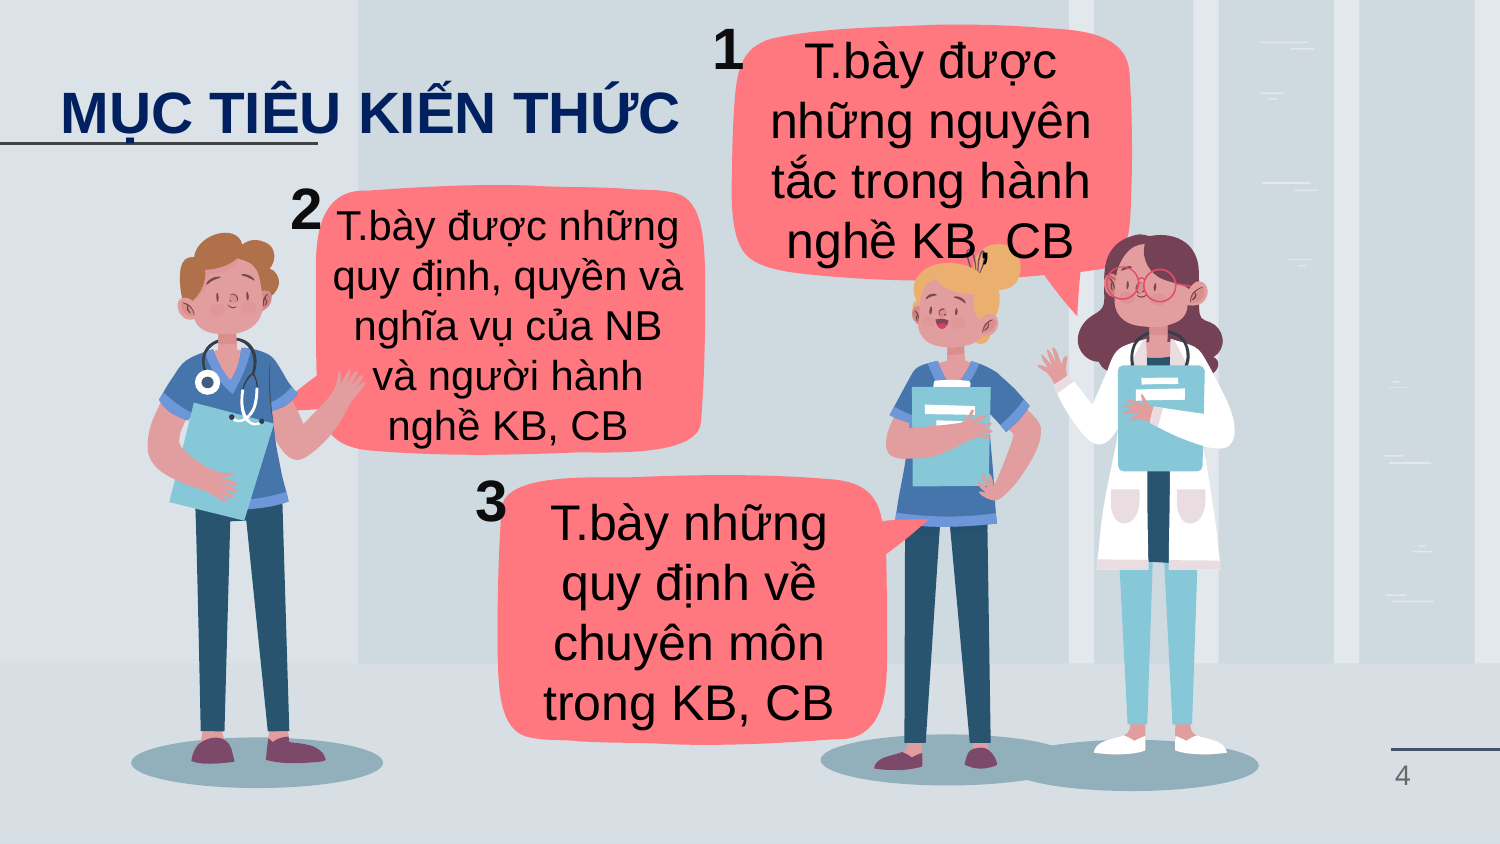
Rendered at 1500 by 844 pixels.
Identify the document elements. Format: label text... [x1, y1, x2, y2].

subtitle T.bày được những quy định, quyền và nghĩa vụ của NB và người hành nghề KB, CB [317, 184, 700, 339]
title MỤC TIÊU KIẾN THỨC [0, 99, 697, 160]
slide_number 4 [1380, 745, 1432, 811]
subtitle 2 [244, 192, 368, 257]
subtitle T.bày những quy định về chuyên môn trong KB, CB [498, 475, 881, 630]
subtitle 3 [429, 484, 554, 548]
subtitle 1 [666, 33, 790, 97]
subtitle T.bày được những nguyên tắc trong hành nghề KB, CB [741, 13, 1121, 168]
